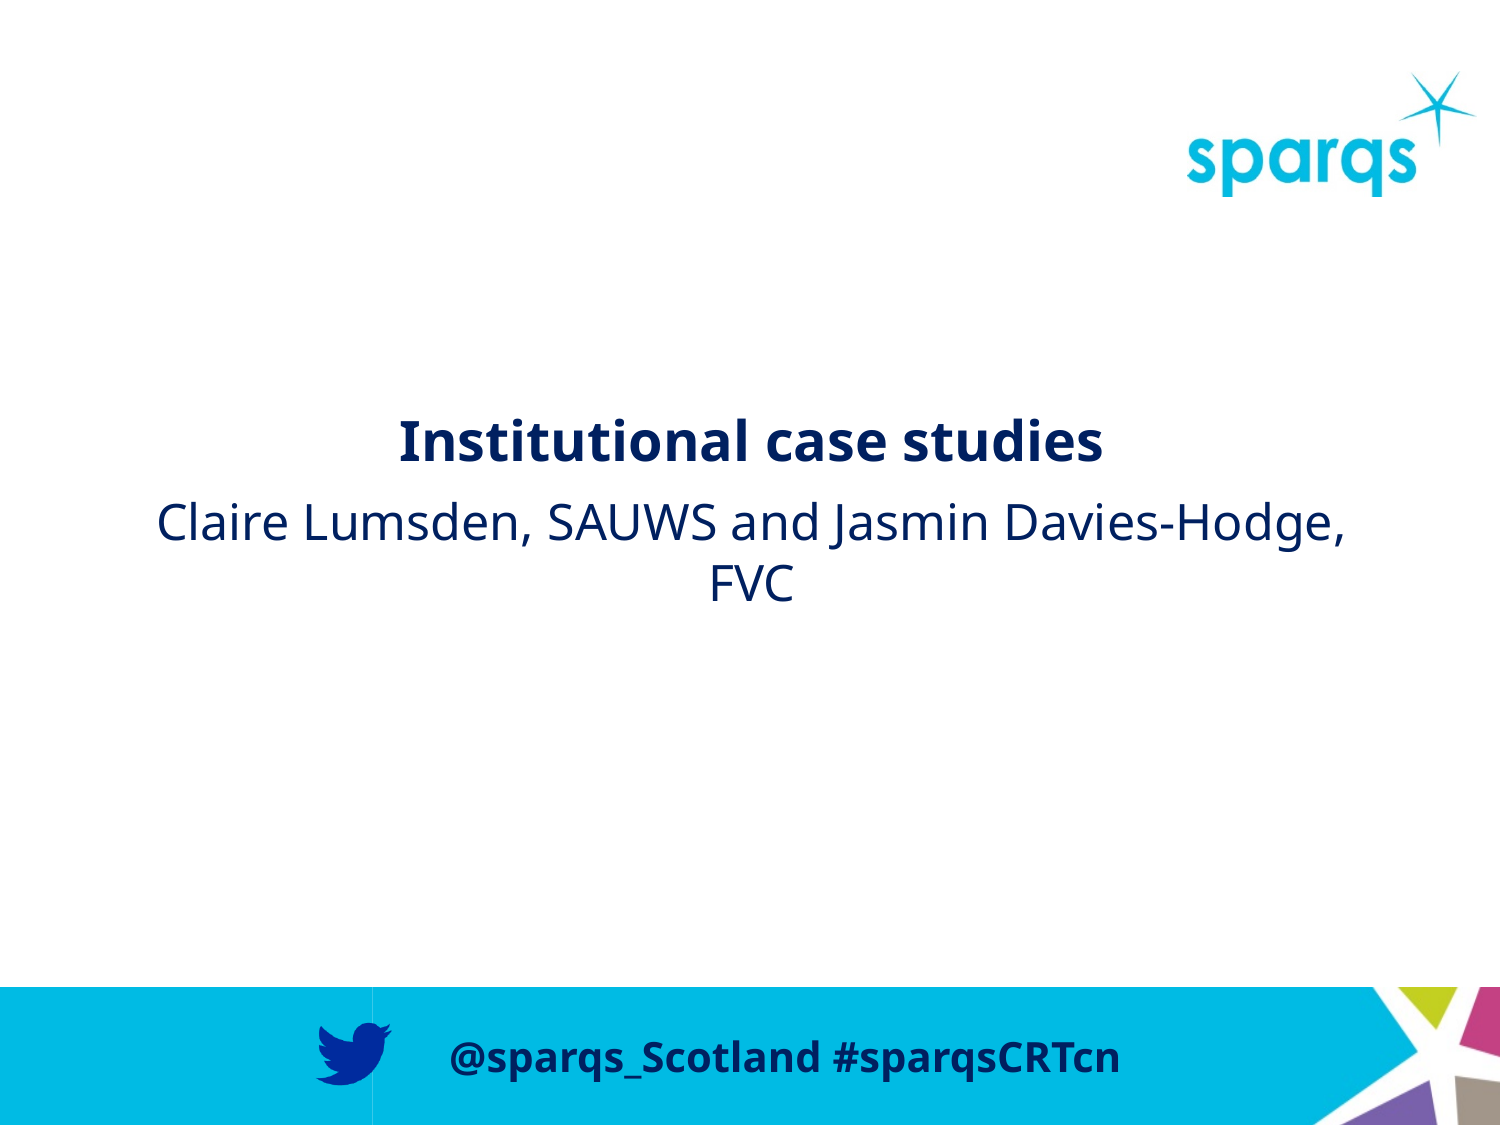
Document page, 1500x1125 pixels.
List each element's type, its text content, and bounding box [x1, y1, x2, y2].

title Institutional case studies Claire Lumsden, SAUWS and Jasmin Davies-Hodge, FVC [112, 397, 1376, 620]
picture [1187, 71, 1477, 197]
picture [0, 987, 1500, 1125]
